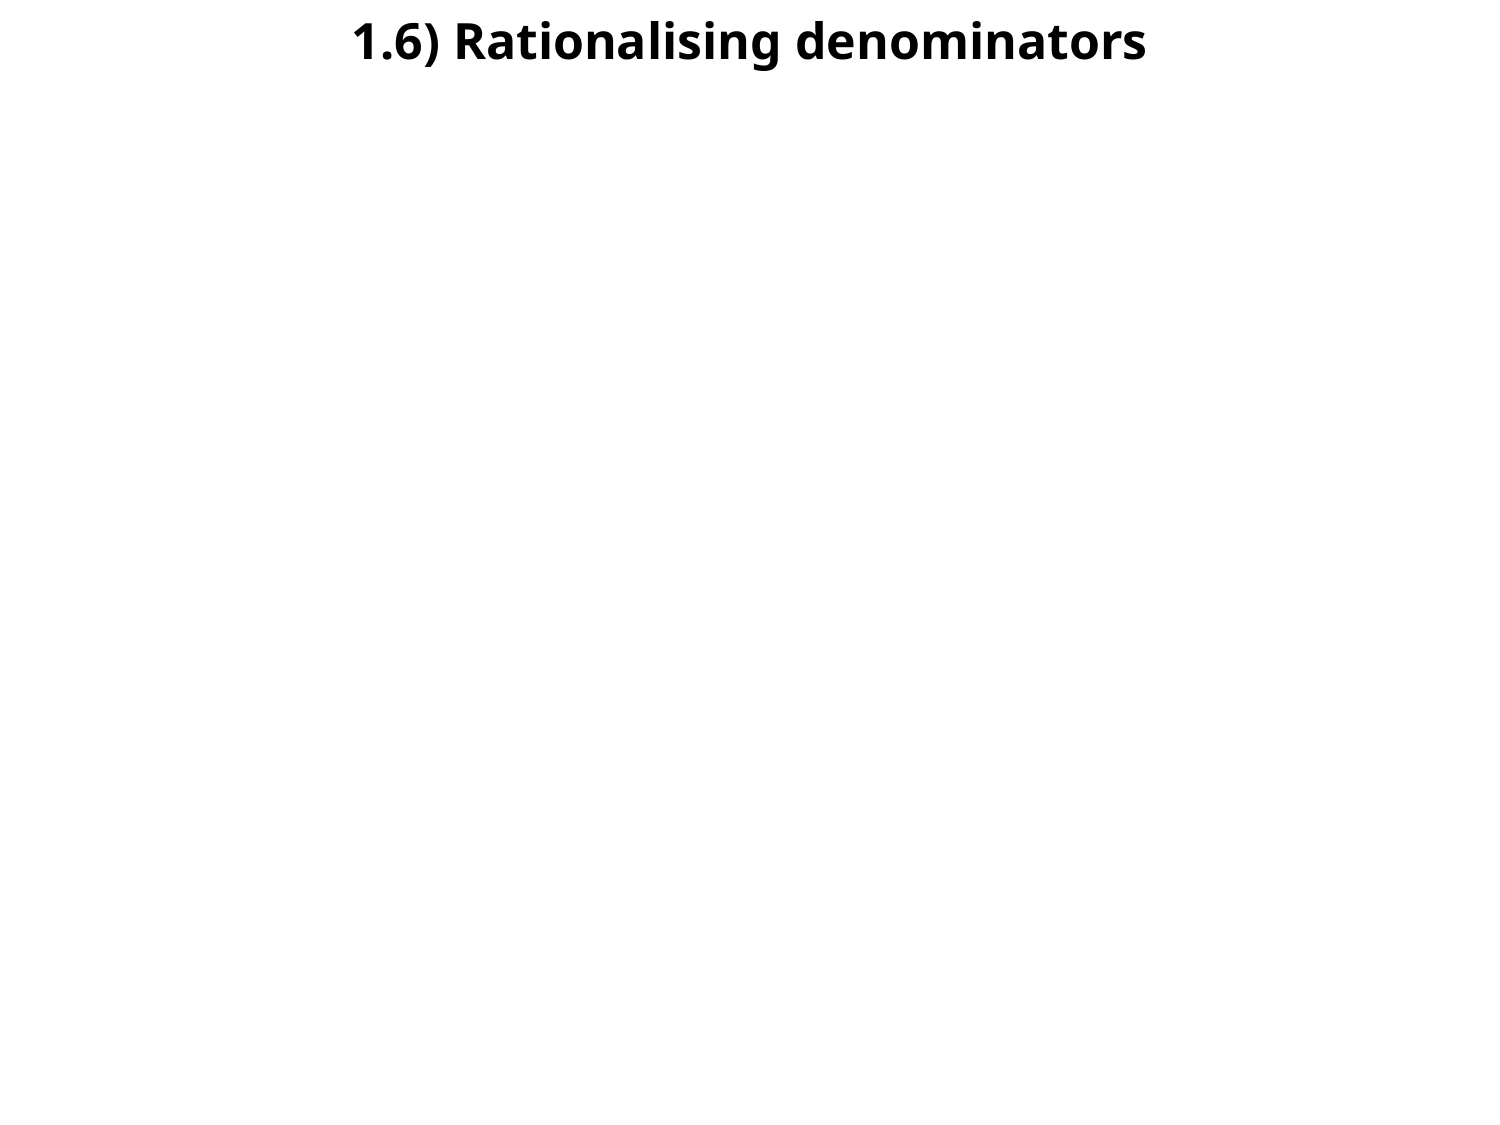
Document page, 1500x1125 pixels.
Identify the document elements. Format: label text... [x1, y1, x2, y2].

title 1.6) Rationalising denominators [0, 0, 1500, 87]
